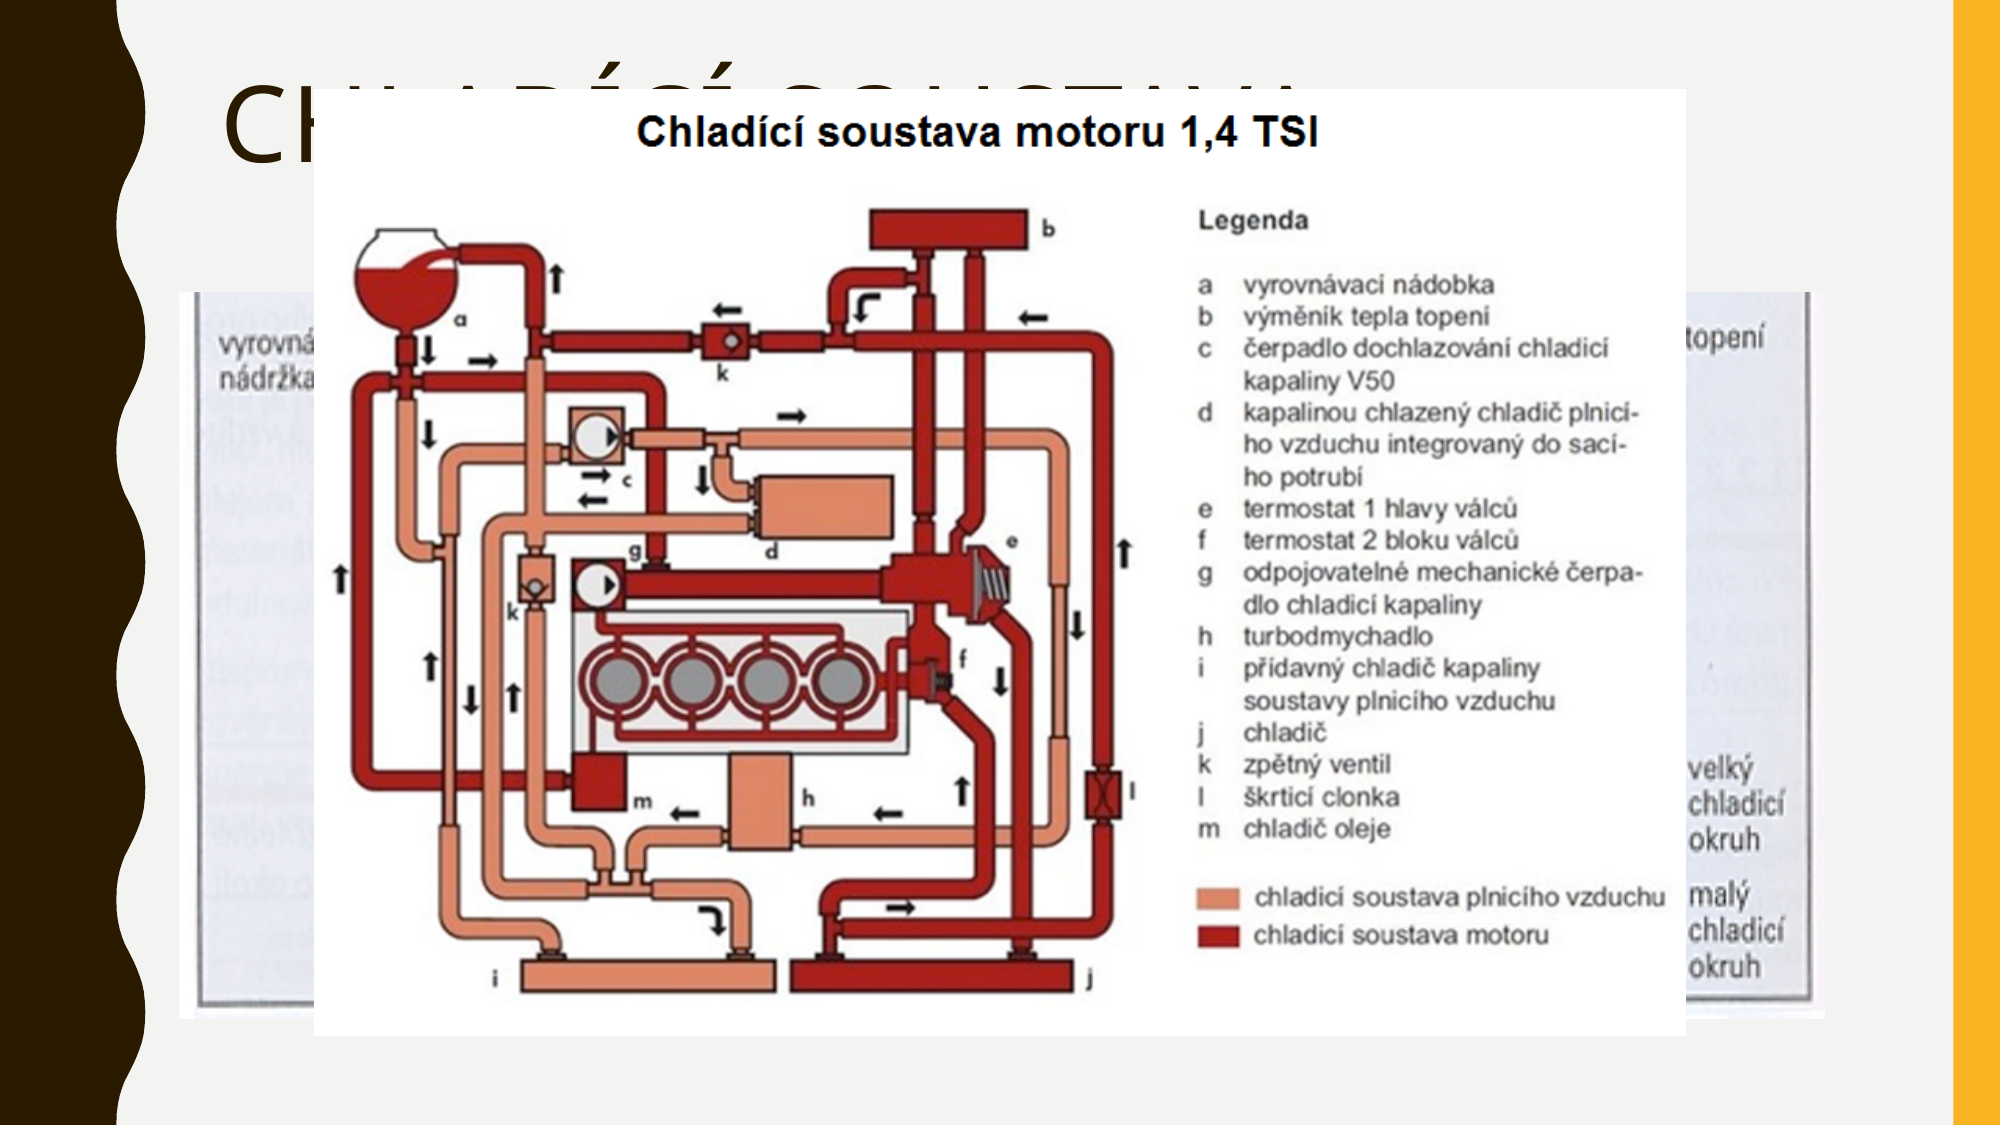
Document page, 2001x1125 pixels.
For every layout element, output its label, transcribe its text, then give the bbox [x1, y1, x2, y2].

picture [179, 89, 1825, 1036]
title Chladící soustava [205, 62, 1875, 308]
